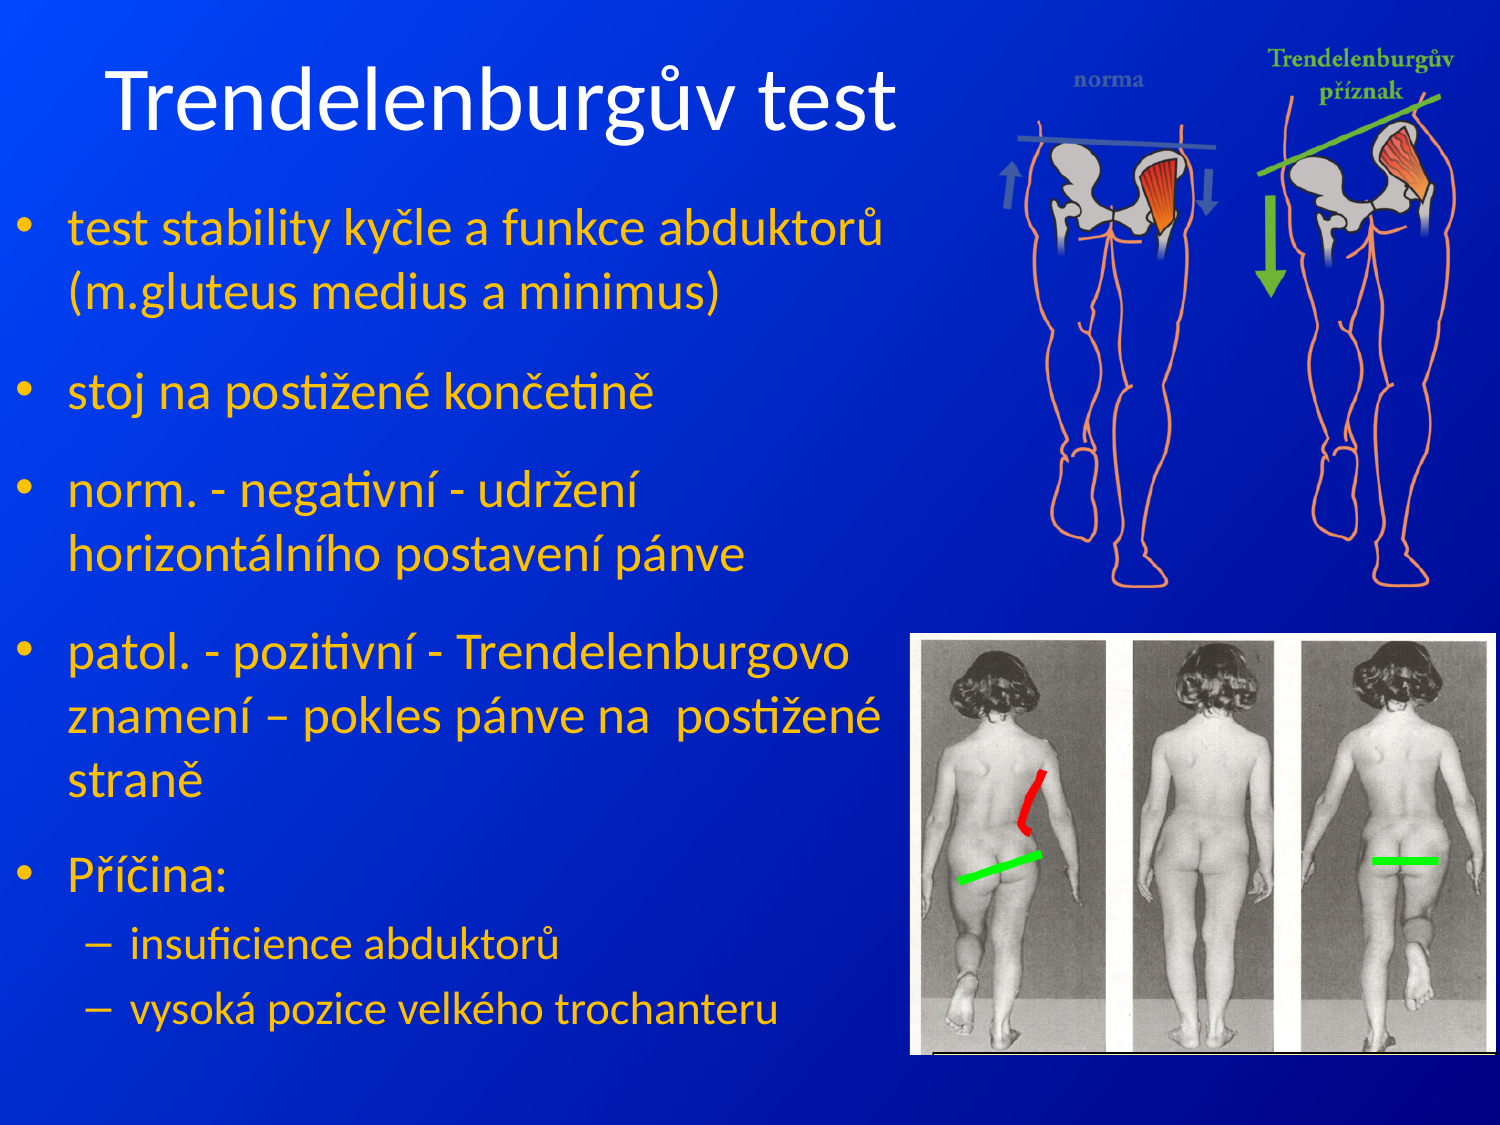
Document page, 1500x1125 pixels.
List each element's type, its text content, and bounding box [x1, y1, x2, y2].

picture [997, 42, 1471, 588]
title Trendelenburgův test [76, 0, 928, 188]
picture [909, 633, 1500, 1055]
list test stability kyčle a funkce abduktorů (m.gluteus medius a minimus) stoj na postižené končetině norm. - negativní - udržení horizontálního postavení pánve patol. - pozitivní - Trendelenburgovo znamení – pokles pánve na postižené straně Příčina: insuficience abduktorů vysoká pozice velkého trochanteru [0, 184, 916, 1094]
